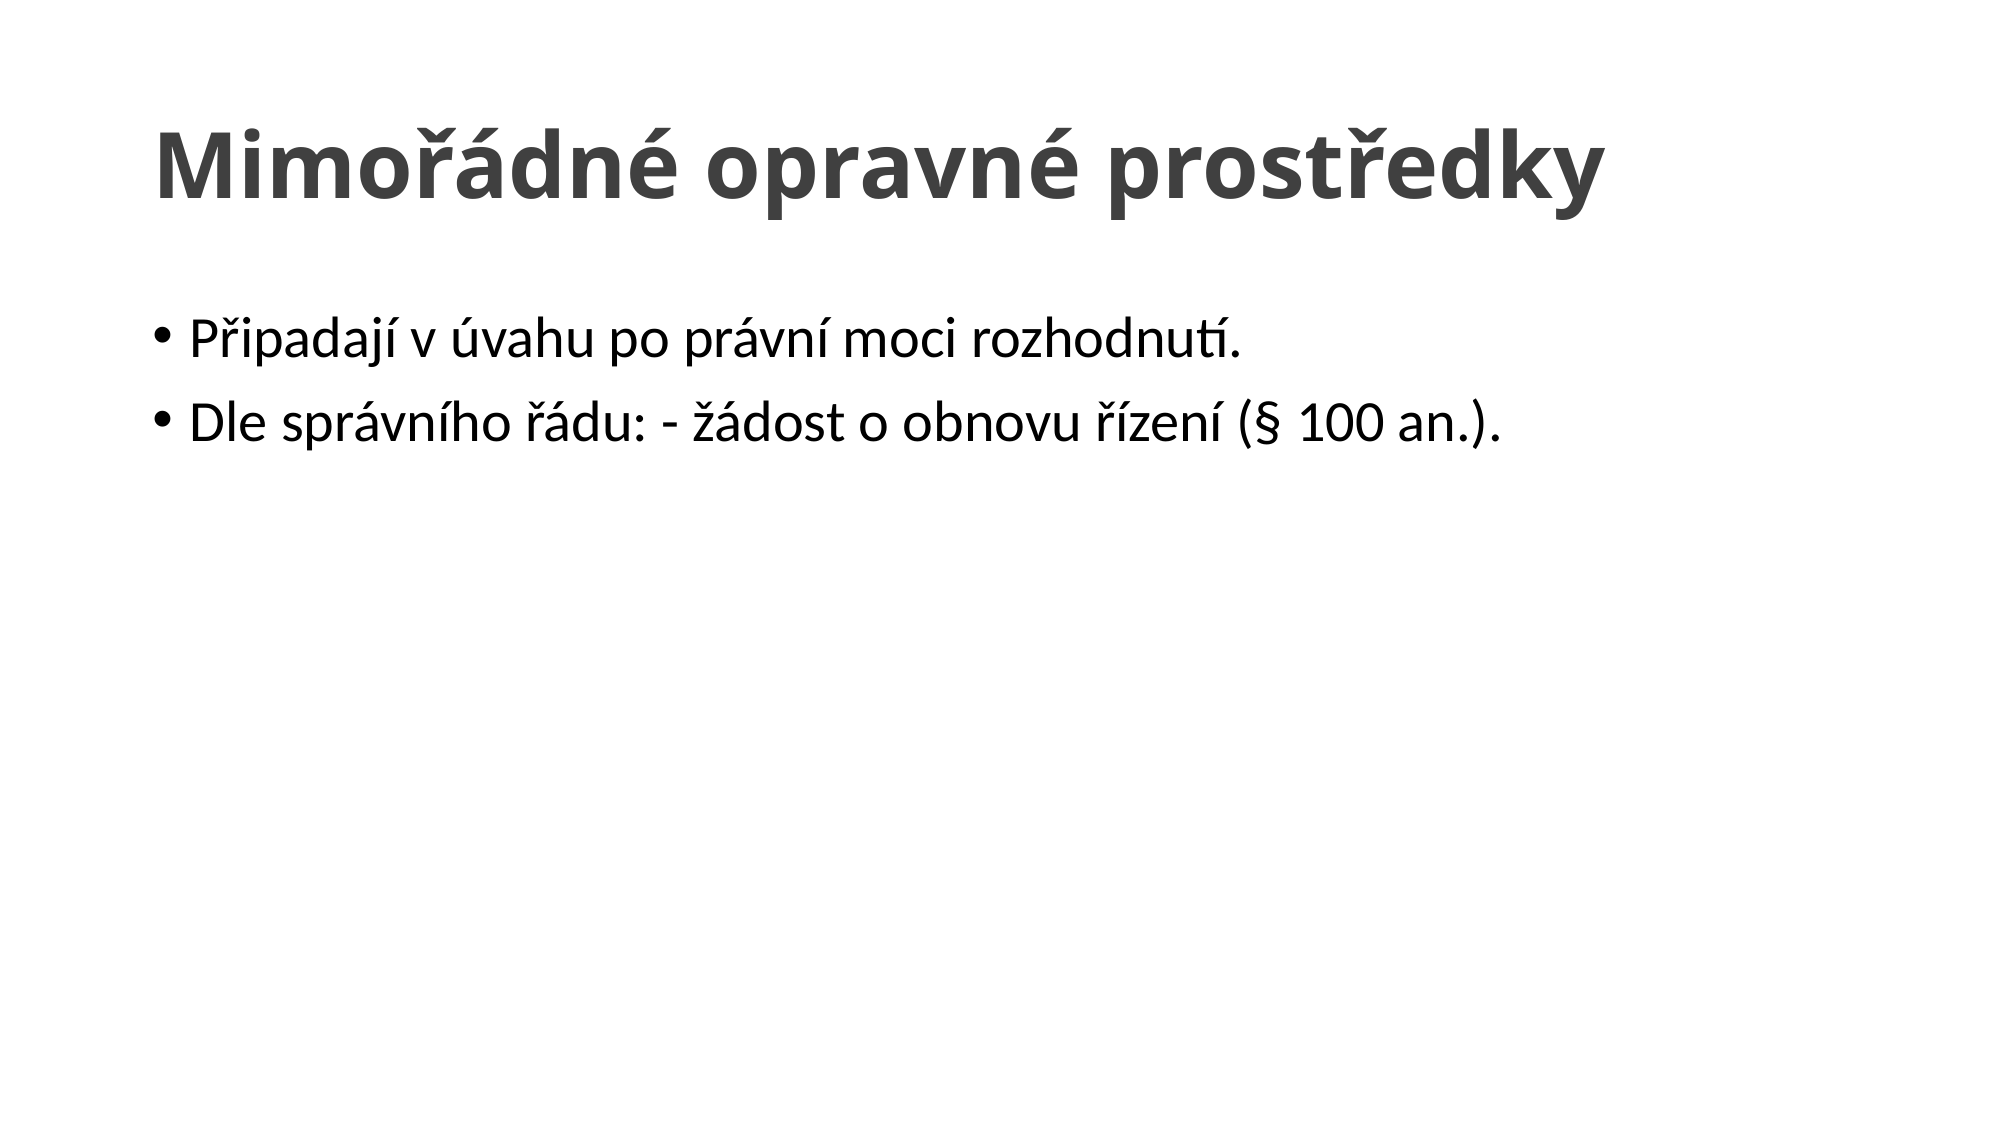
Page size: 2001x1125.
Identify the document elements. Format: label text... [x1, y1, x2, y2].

title Mimořádné opravné prostředky [137, 59, 1863, 278]
list Připadají v úvahu po právní moci rozhodnutí. Dle správního řádu: - žádost o obnovu řízení (§ 100 an.). [137, 299, 1863, 1014]
